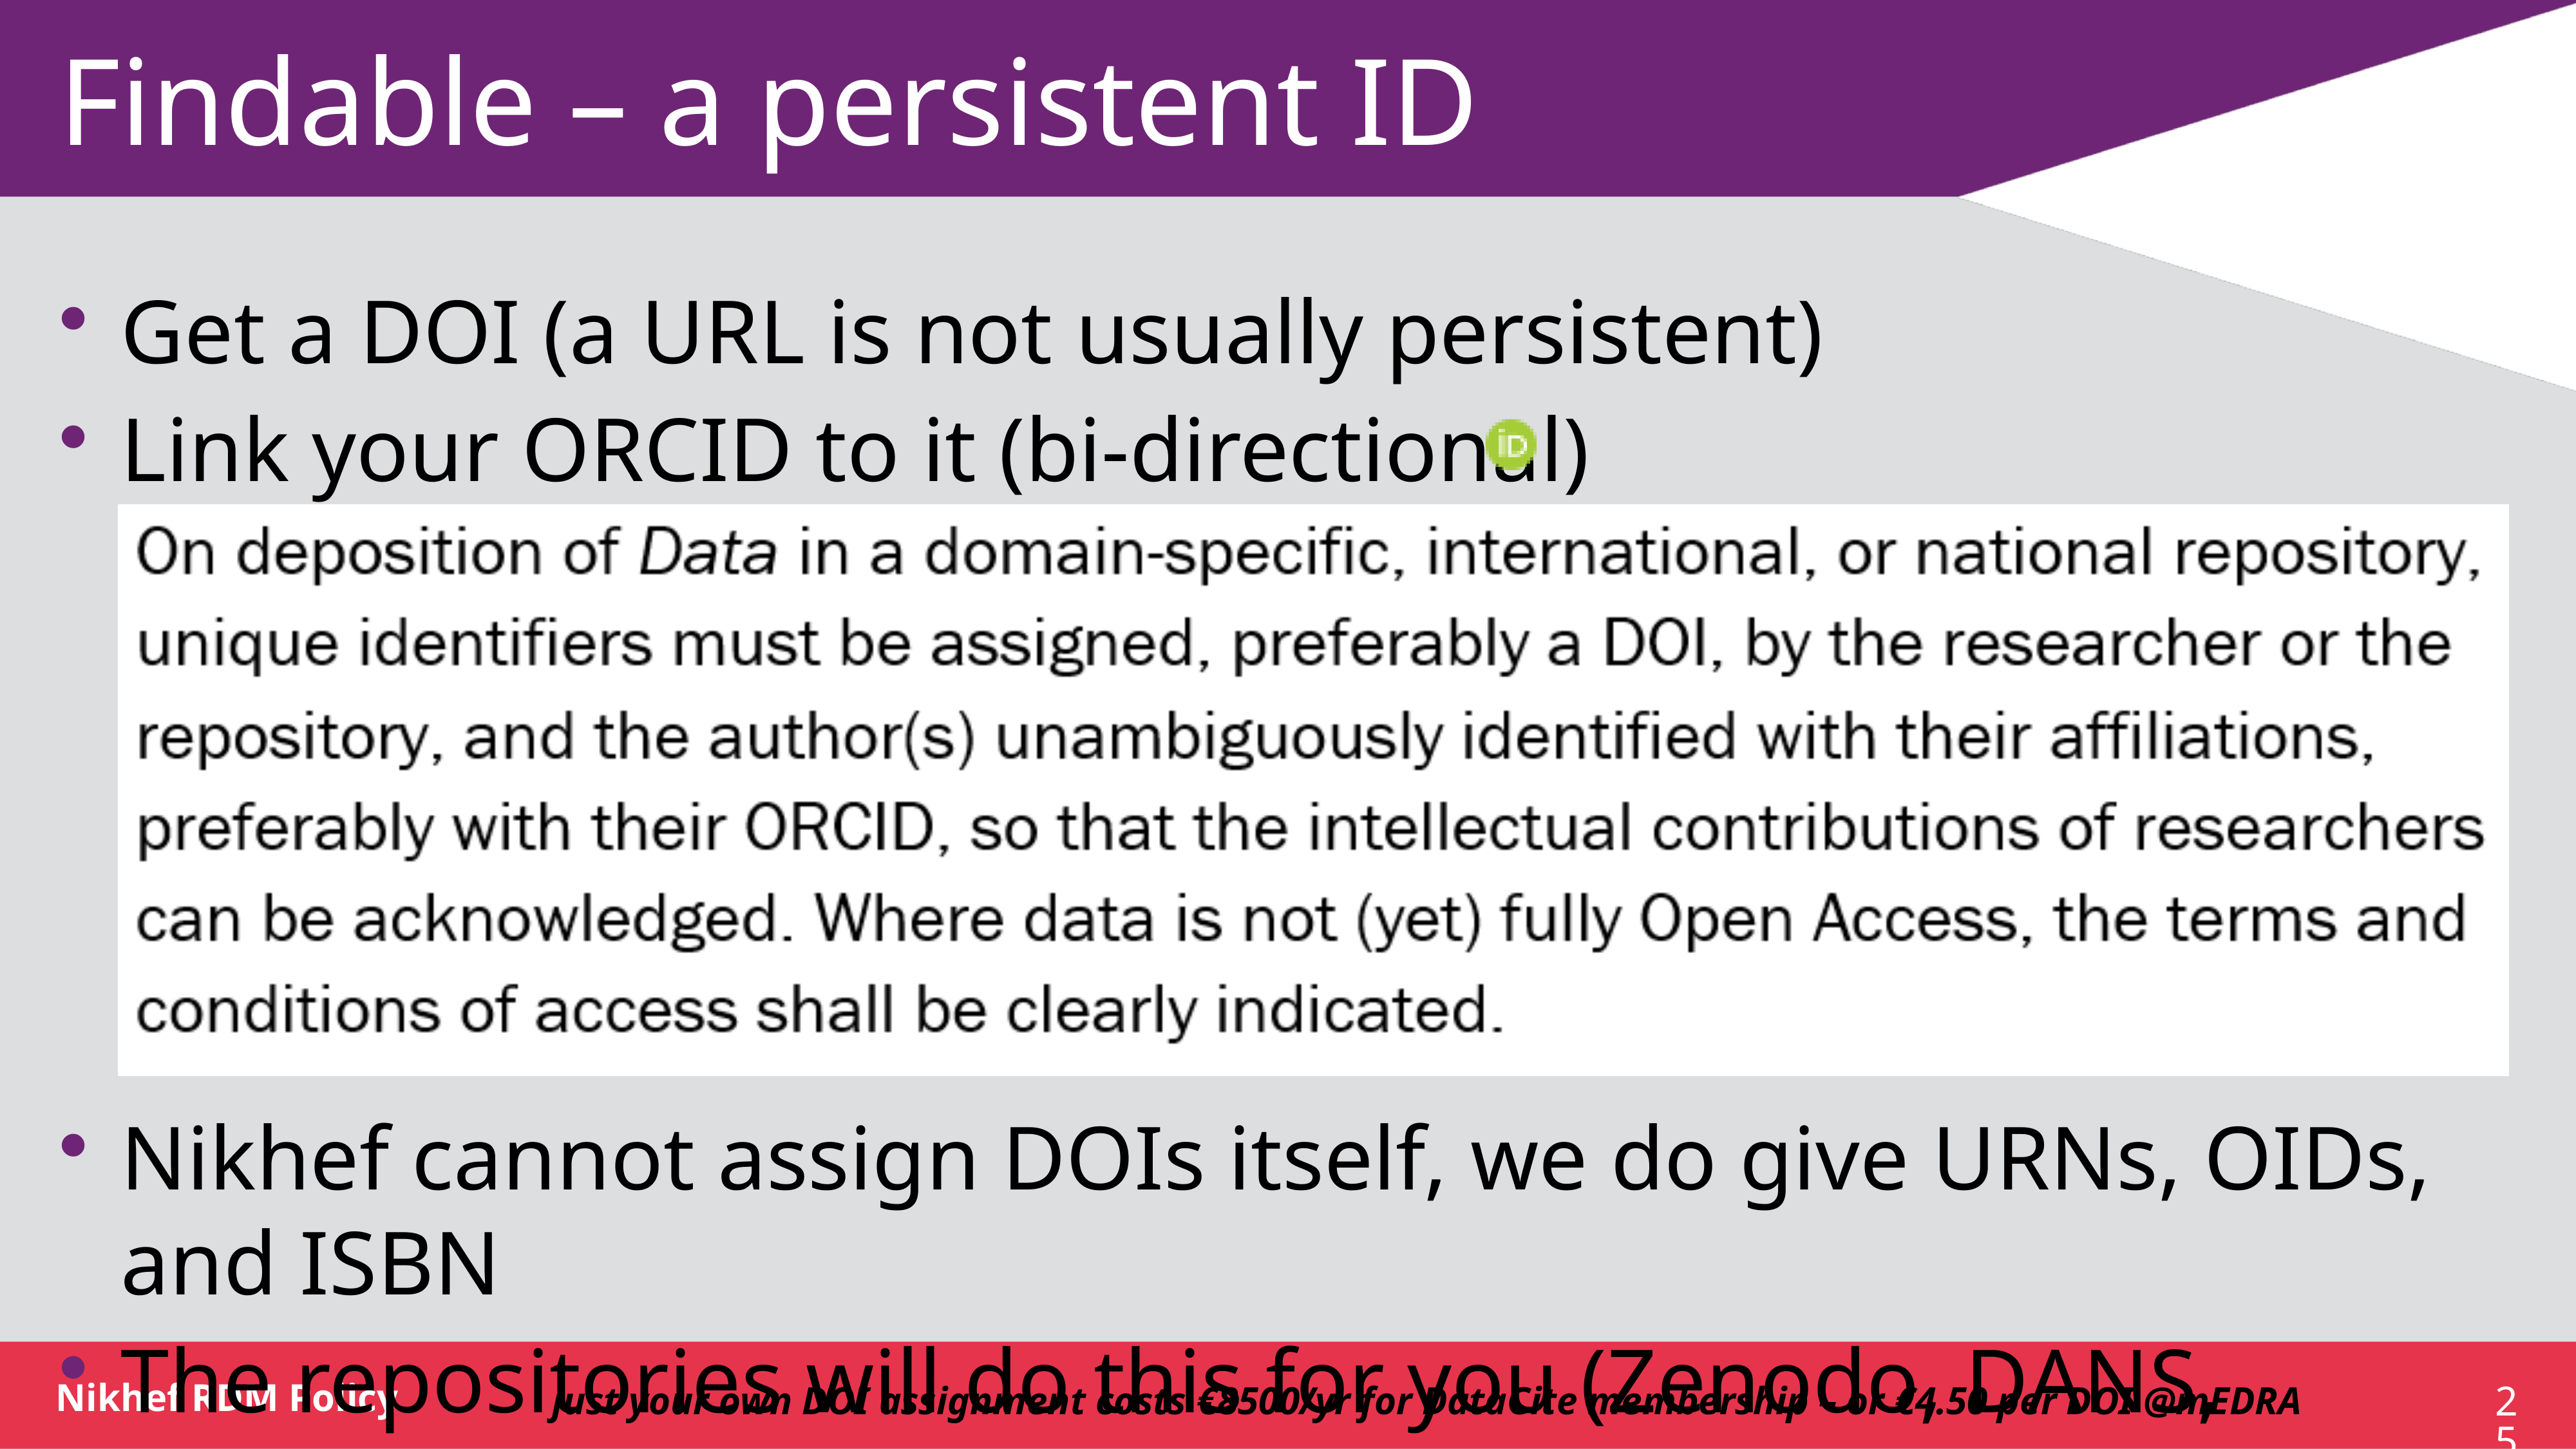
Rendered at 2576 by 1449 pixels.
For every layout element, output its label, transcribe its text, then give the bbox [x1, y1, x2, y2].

slide_number 25 [2487, 1367, 2544, 1433]
list Get a DOI (a URL is not usually persistent) Link your ORCID to it (bi-directional) Nikhef cannot assign DOIs itself, we do give URNs, OIDs, and ISBN The repositories will do this for you (Zenodo, DANS, FigShare) [45, 271, 2542, 1334]
picture [1956, 180, 2576, 392]
title Findable – a persistent ID [44, 15, 2576, 180]
text_box just your own DOI assignment costs €8500/yr for DataCite membership – or €4.50 per DOI @mEDRA [542, 1366, 2425, 1433]
picture [118, 504, 2509, 1077]
picture [1483, 417, 1540, 473]
picture [1956, 3, 2576, 15]
